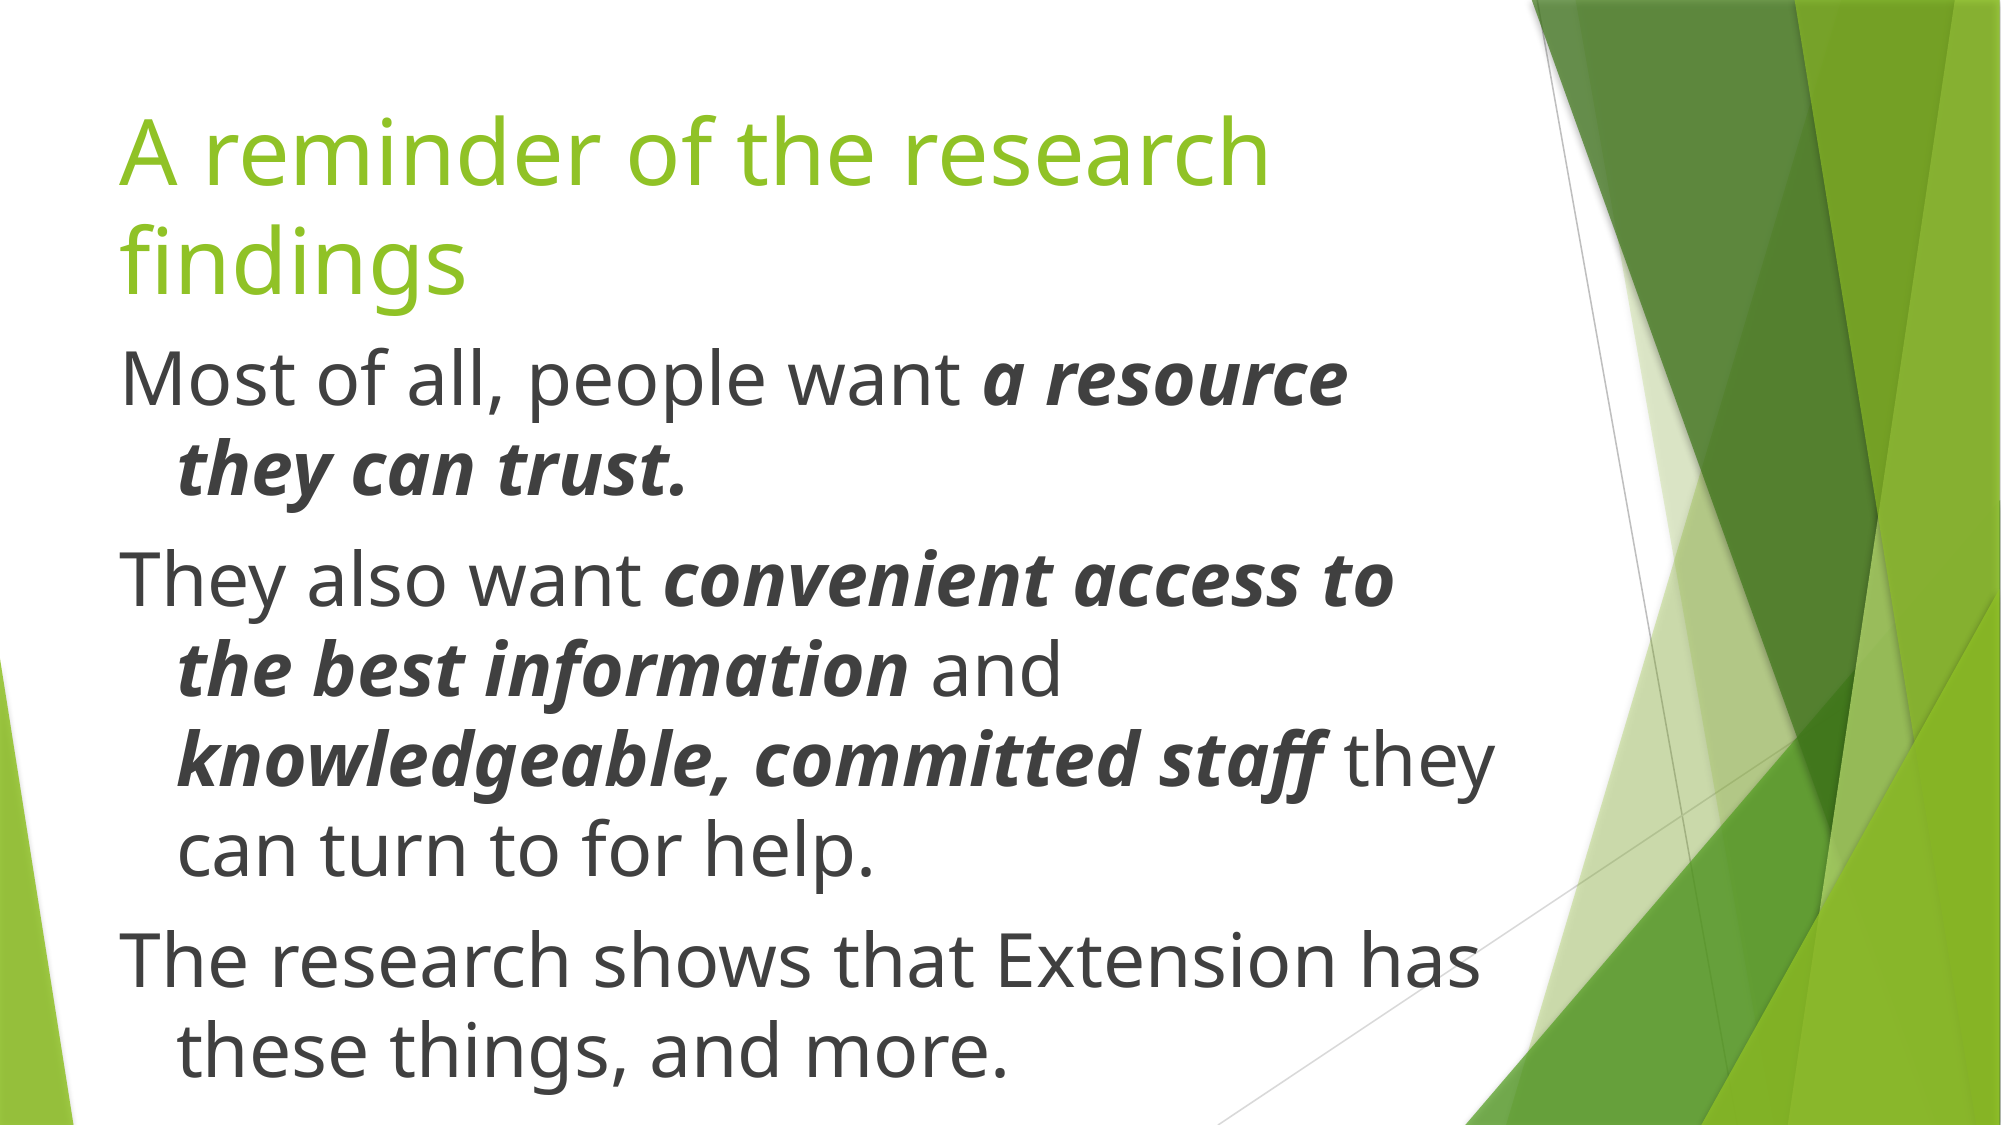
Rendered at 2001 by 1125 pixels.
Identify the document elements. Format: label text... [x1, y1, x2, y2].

title A reminder of the research findings [104, 85, 1565, 303]
list Most of all, people want a resource they can trust. They also want convenient access to the best information and knowledgeable, committed staff they can turn to for help. The research shows that Extension has these things, and more. [104, 322, 1516, 1118]
